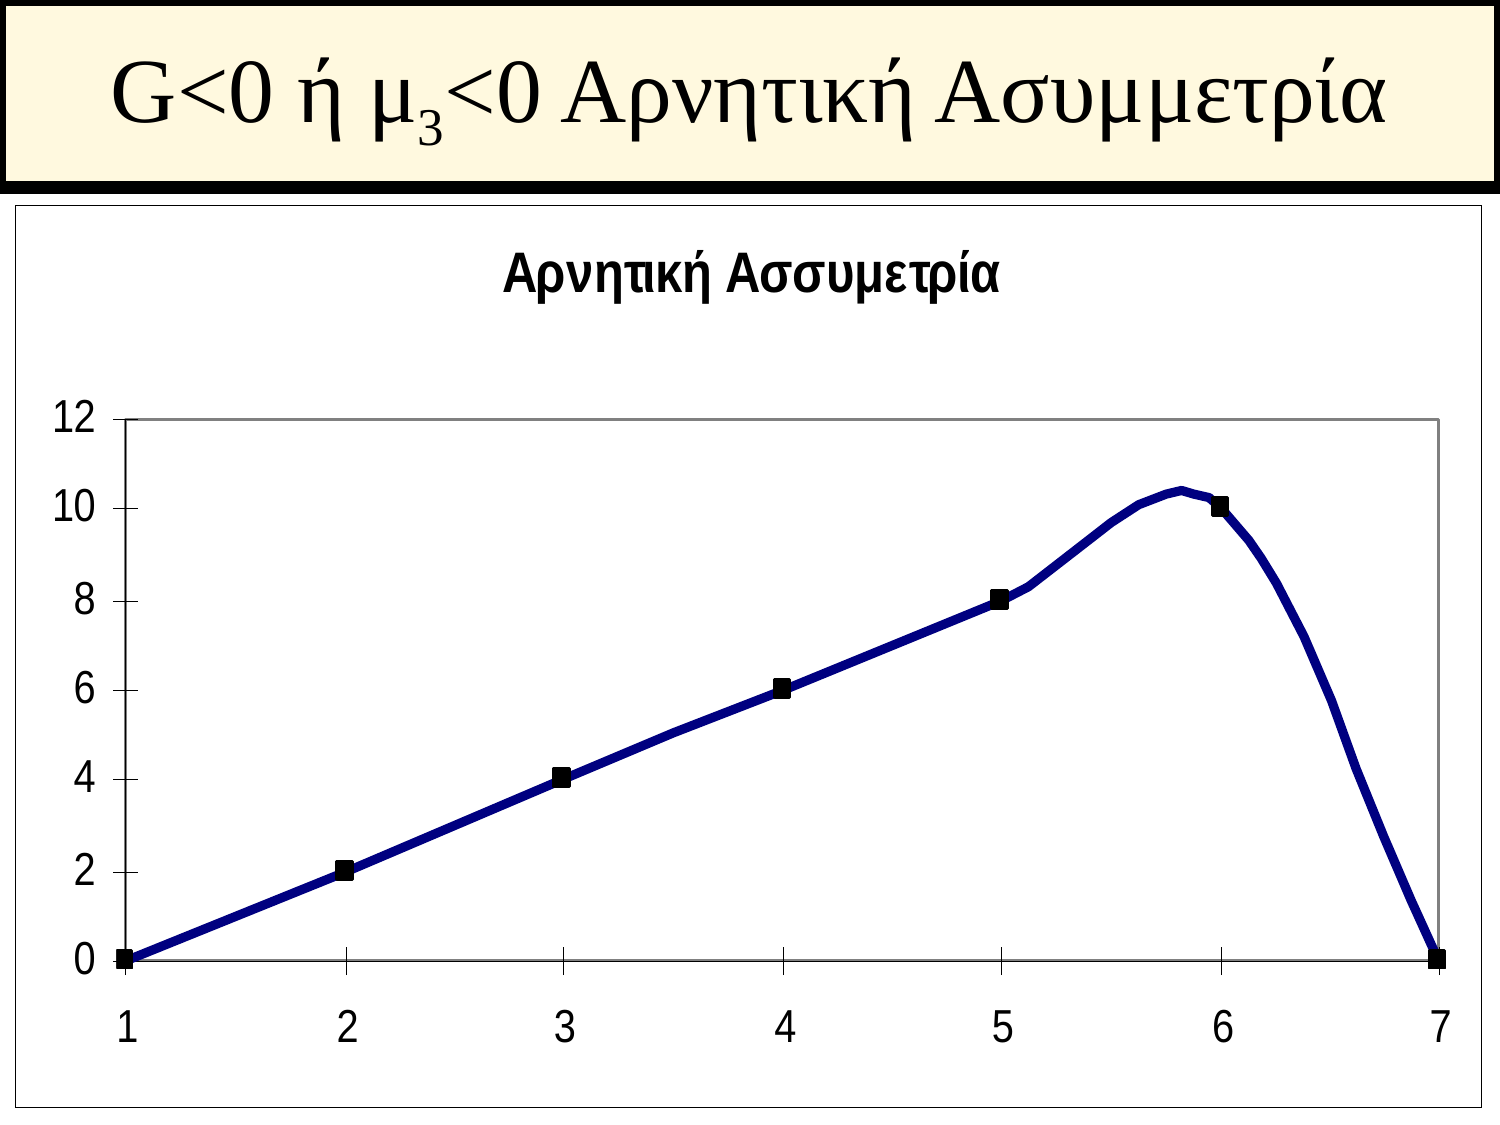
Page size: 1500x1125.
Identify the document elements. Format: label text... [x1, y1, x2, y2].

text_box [0, 187, 1500, 1125]
title G<0 ή μ3<0 Αρνητική Ασυμμετρία [0, 0, 1500, 187]
